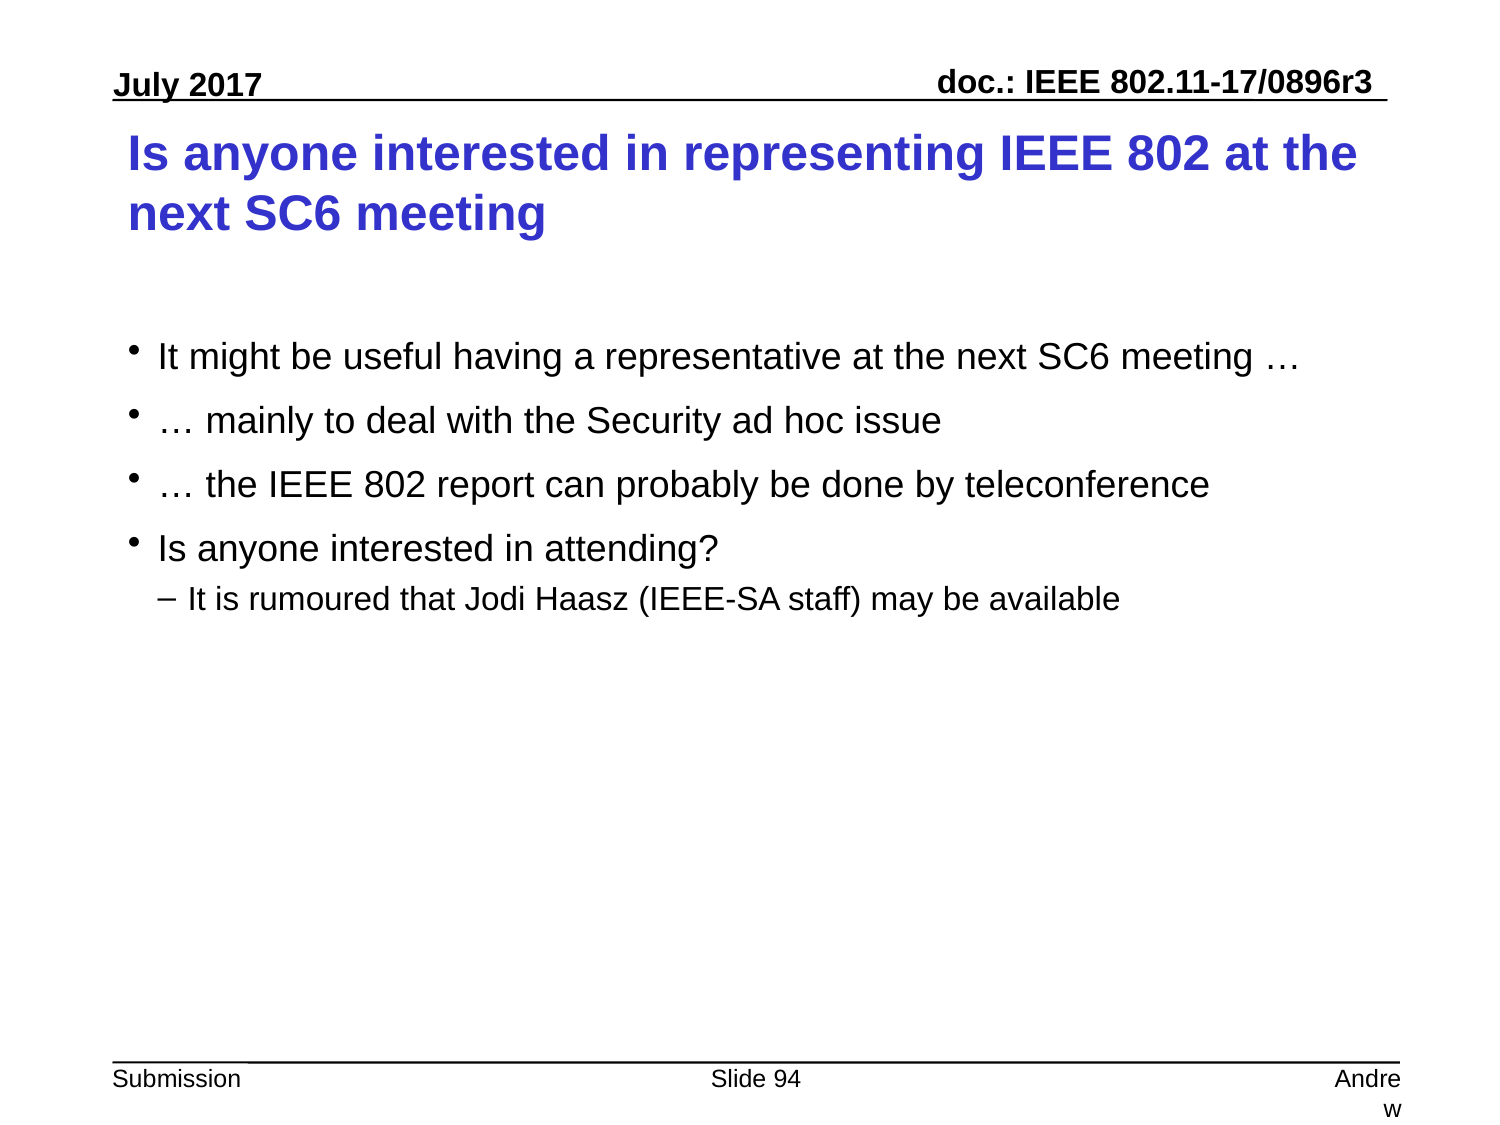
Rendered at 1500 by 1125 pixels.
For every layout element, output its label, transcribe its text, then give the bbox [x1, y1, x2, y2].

title Is anyone interested in representing IEEE 802 at the next SC6 meeting [112, 112, 1388, 288]
footer Andrew Myles, Cisco [1320, 1061, 1402, 1093]
list It might be useful having a representative at the next SC6 meeting … … mainly to deal with the Security ad hoc issue … the IEEE 802 report can probably be done by teleconference Is anyone interested in attending? It is rumoured that Jodi Haasz (IEEE-SA staff) may be available [112, 324, 1388, 1000]
slide_number Slide 94 [709, 1061, 803, 1093]
